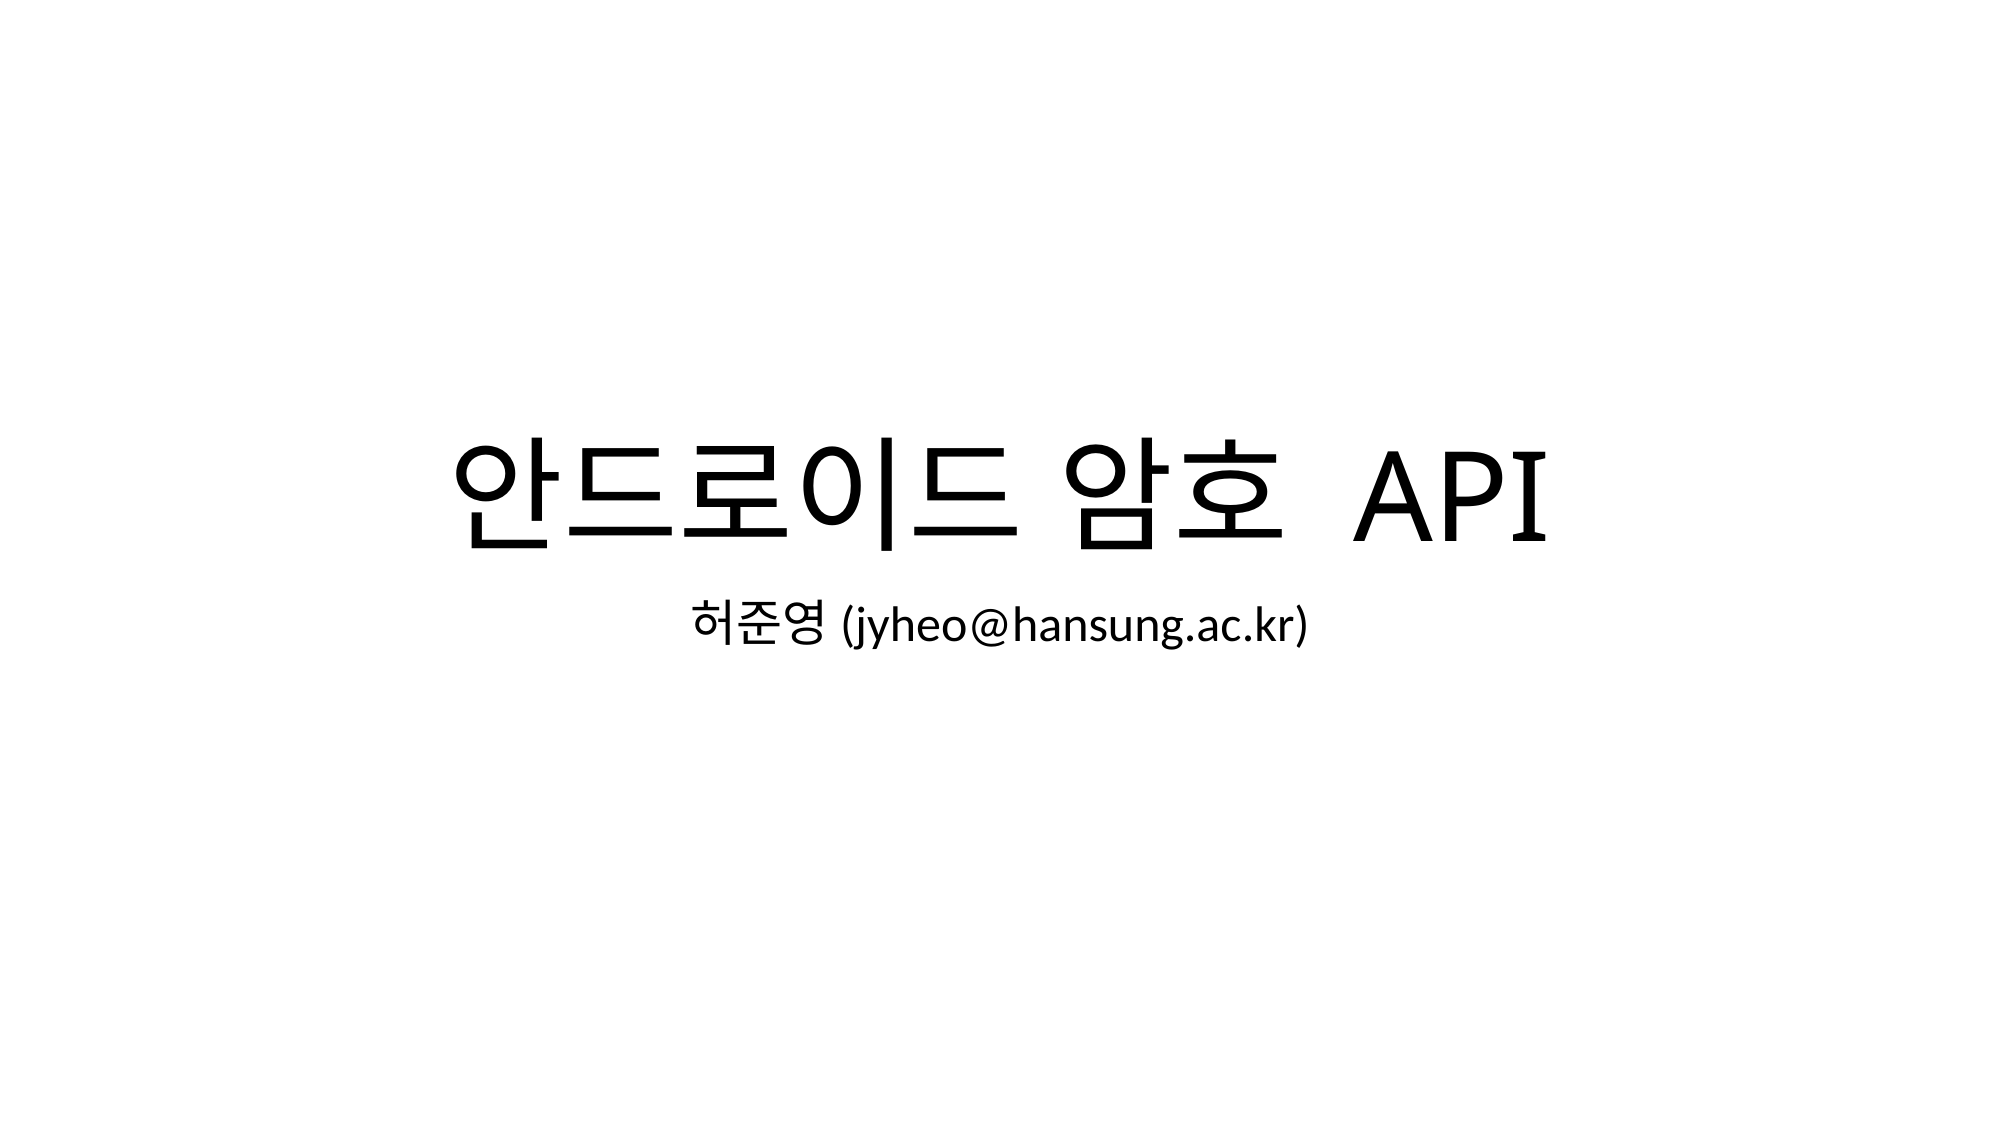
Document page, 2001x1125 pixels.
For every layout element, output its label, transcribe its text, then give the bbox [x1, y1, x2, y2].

subtitle 허준영(jyheo@hansung.ac.kr) [249, 590, 1750, 863]
title 안드로이드 암호 API [249, 184, 1750, 576]
